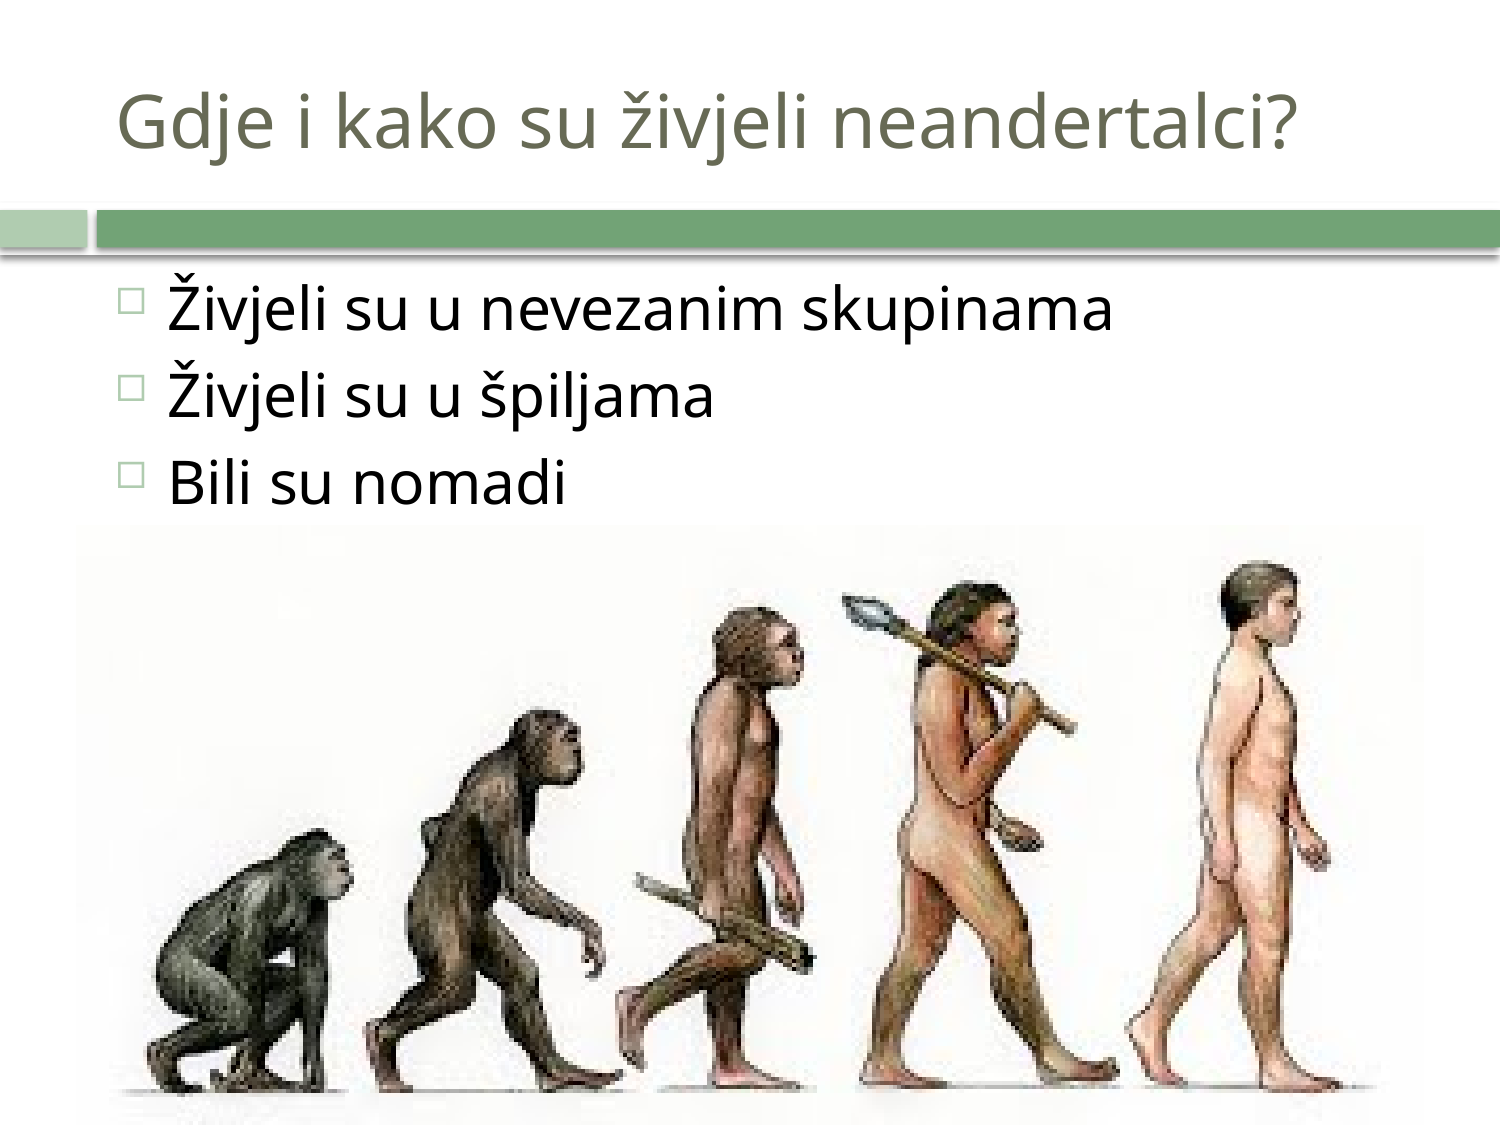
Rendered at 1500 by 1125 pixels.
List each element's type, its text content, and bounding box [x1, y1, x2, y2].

picture [76, 525, 1424, 1125]
title Gdje i kako su živjeli neandertalci? [100, 37, 1438, 200]
list Živjeli su u nevezanim skupinama Živjeli su u špiljama Bili su nomadi [100, 262, 1438, 1000]
